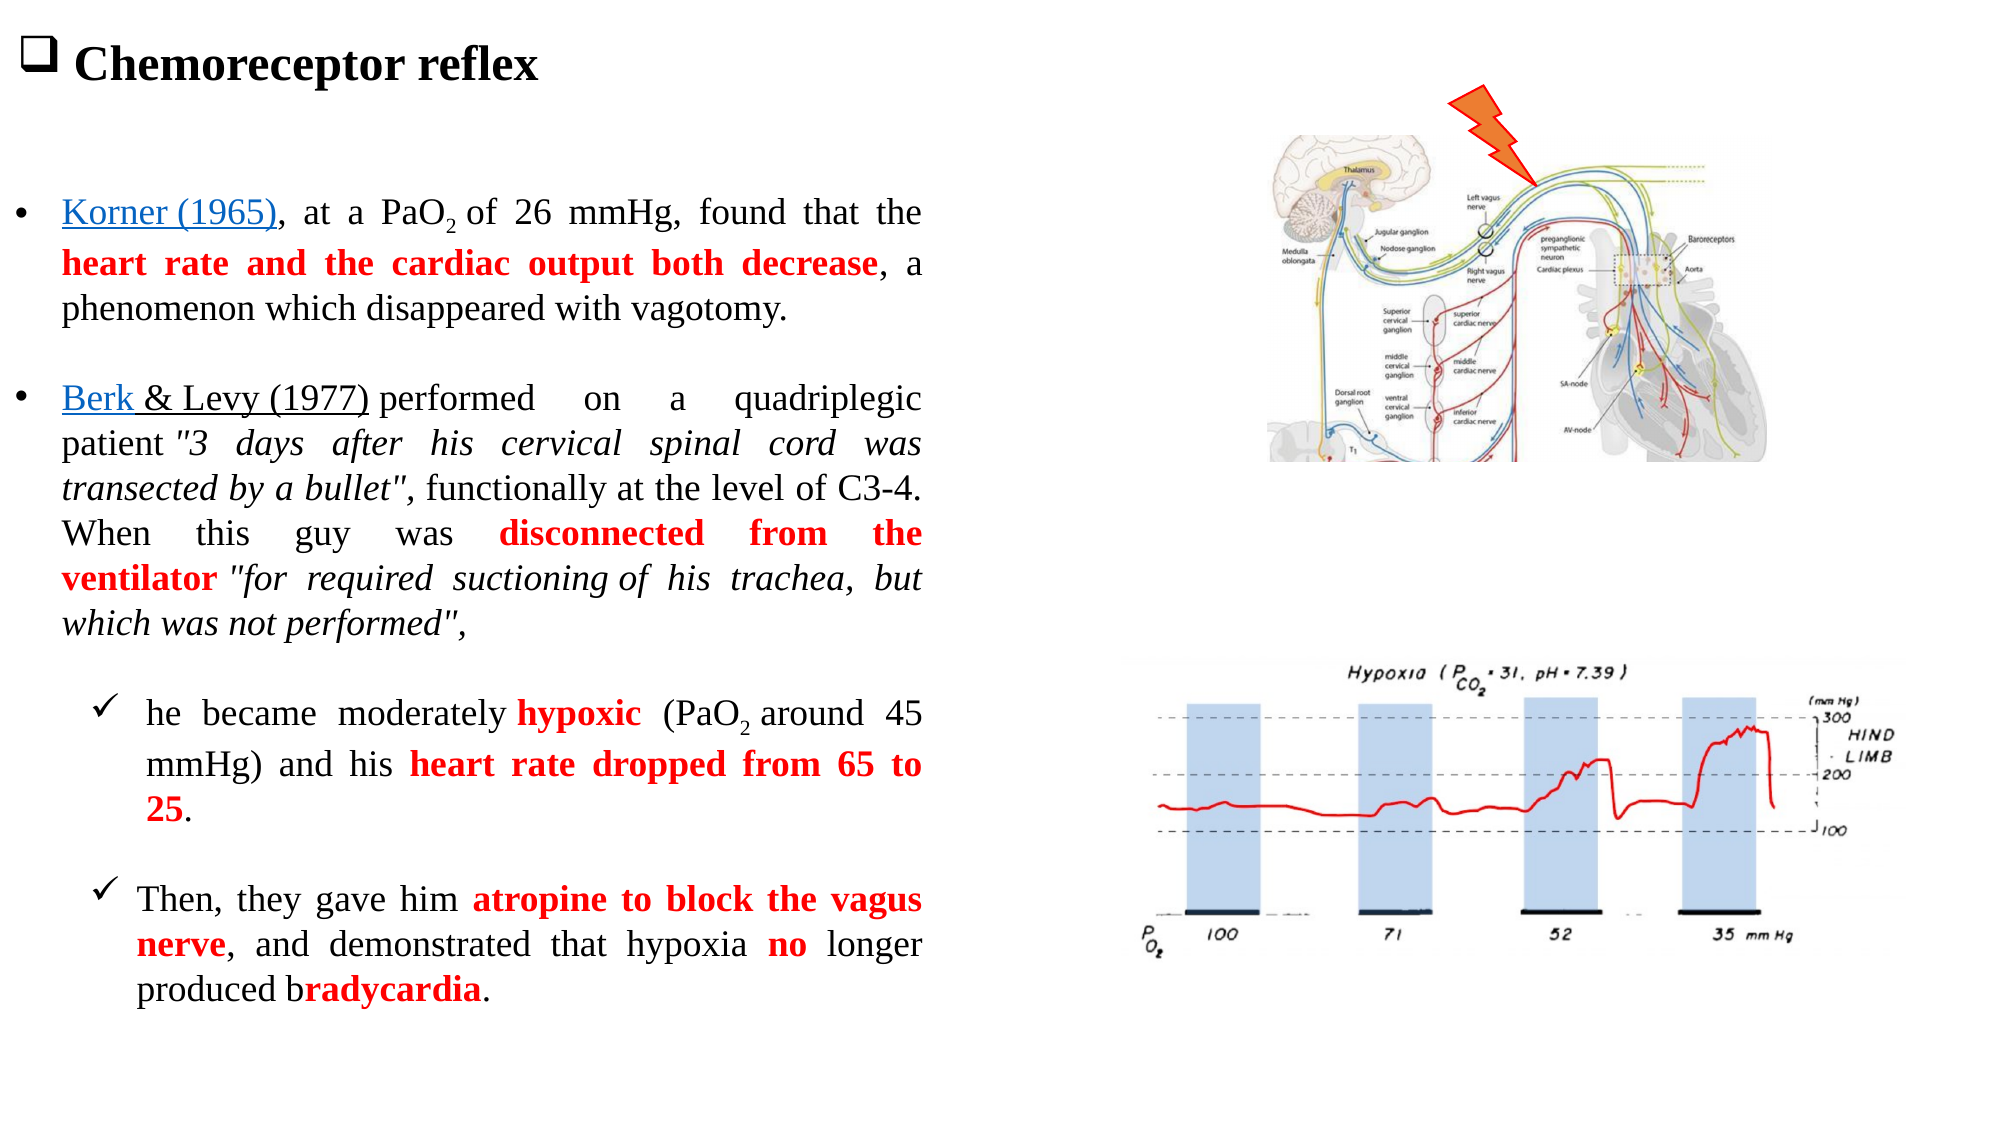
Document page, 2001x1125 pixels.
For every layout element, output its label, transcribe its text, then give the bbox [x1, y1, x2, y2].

picture [1102, 655, 1906, 975]
text_box Chemoreceptor reflex [2, 22, 554, 98]
picture [1267, 135, 1772, 462]
text_box Korner (1965), at a PaO2 of 26 mmHg, found that the heart rate and the cardiac output both decrease, a phenomenon which disappeared with vagotomy. Berk & Levy (1977) performed on a quadriplegic patient "3 days after his cervical spinal cord was transected by a bullet", functionally at the level of C3-4. When this guy was disconnected from the ventilator "for required suctioning of his trachea, but which was not performed", he became moderately hypoxic (PaO2 around 45 mmHg) and his heart rate dropped from 65 to 25. Then, they gave him atropine to block the vagus nerve, and demonstrated that hypoxia no longer produced bradycardia. [0, 179, 938, 1017]
text_box [1447, 84, 1512, 135]
